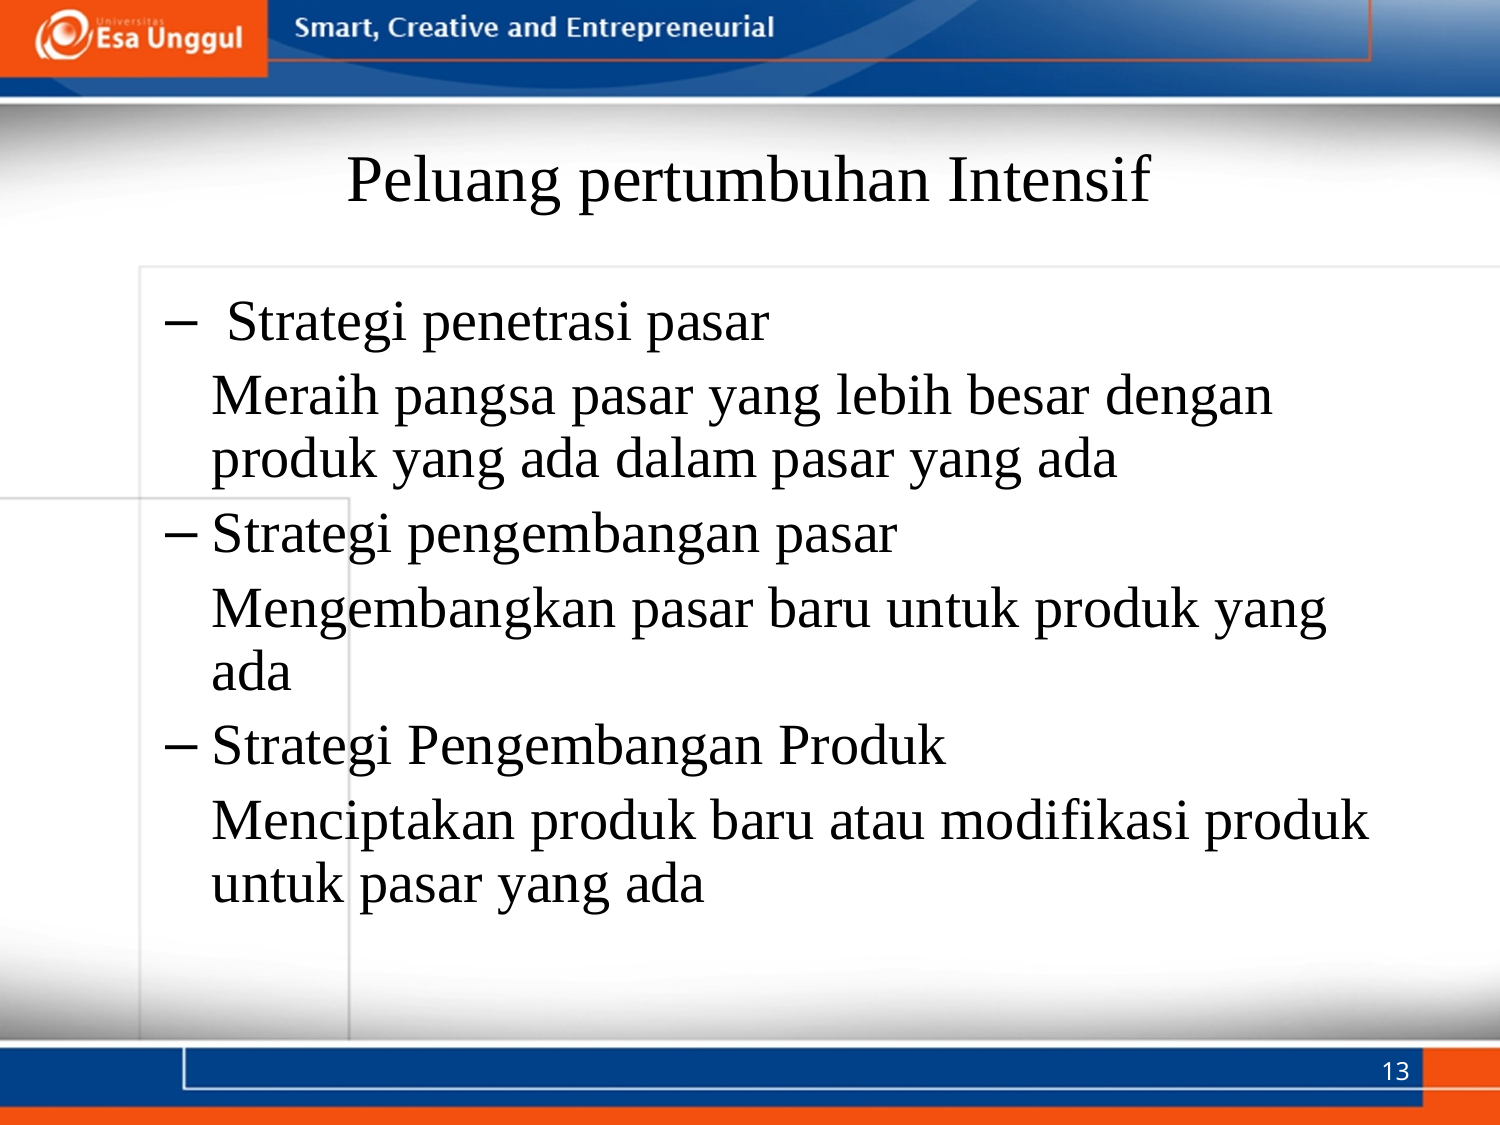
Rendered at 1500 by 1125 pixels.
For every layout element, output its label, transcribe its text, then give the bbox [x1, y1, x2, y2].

list Strategi penetrasi pasar Meraih pangsa pasar yang lebih besar dengan produk yang ada dalam pasar yang ada Strategi pengembangan pasar Mengembangkan pasar baru untuk produk yang ada Strategi Pengembangan Produk Menciptakan produk baru atau modifikasi produk untuk pasar yang ada [75, 282, 1425, 1025]
picture [0, 0, 1500, 1125]
title Peluang pertumbuhan Intensif [75, 99, 1425, 250]
slide_number 13 [1250, 1042, 1425, 1103]
